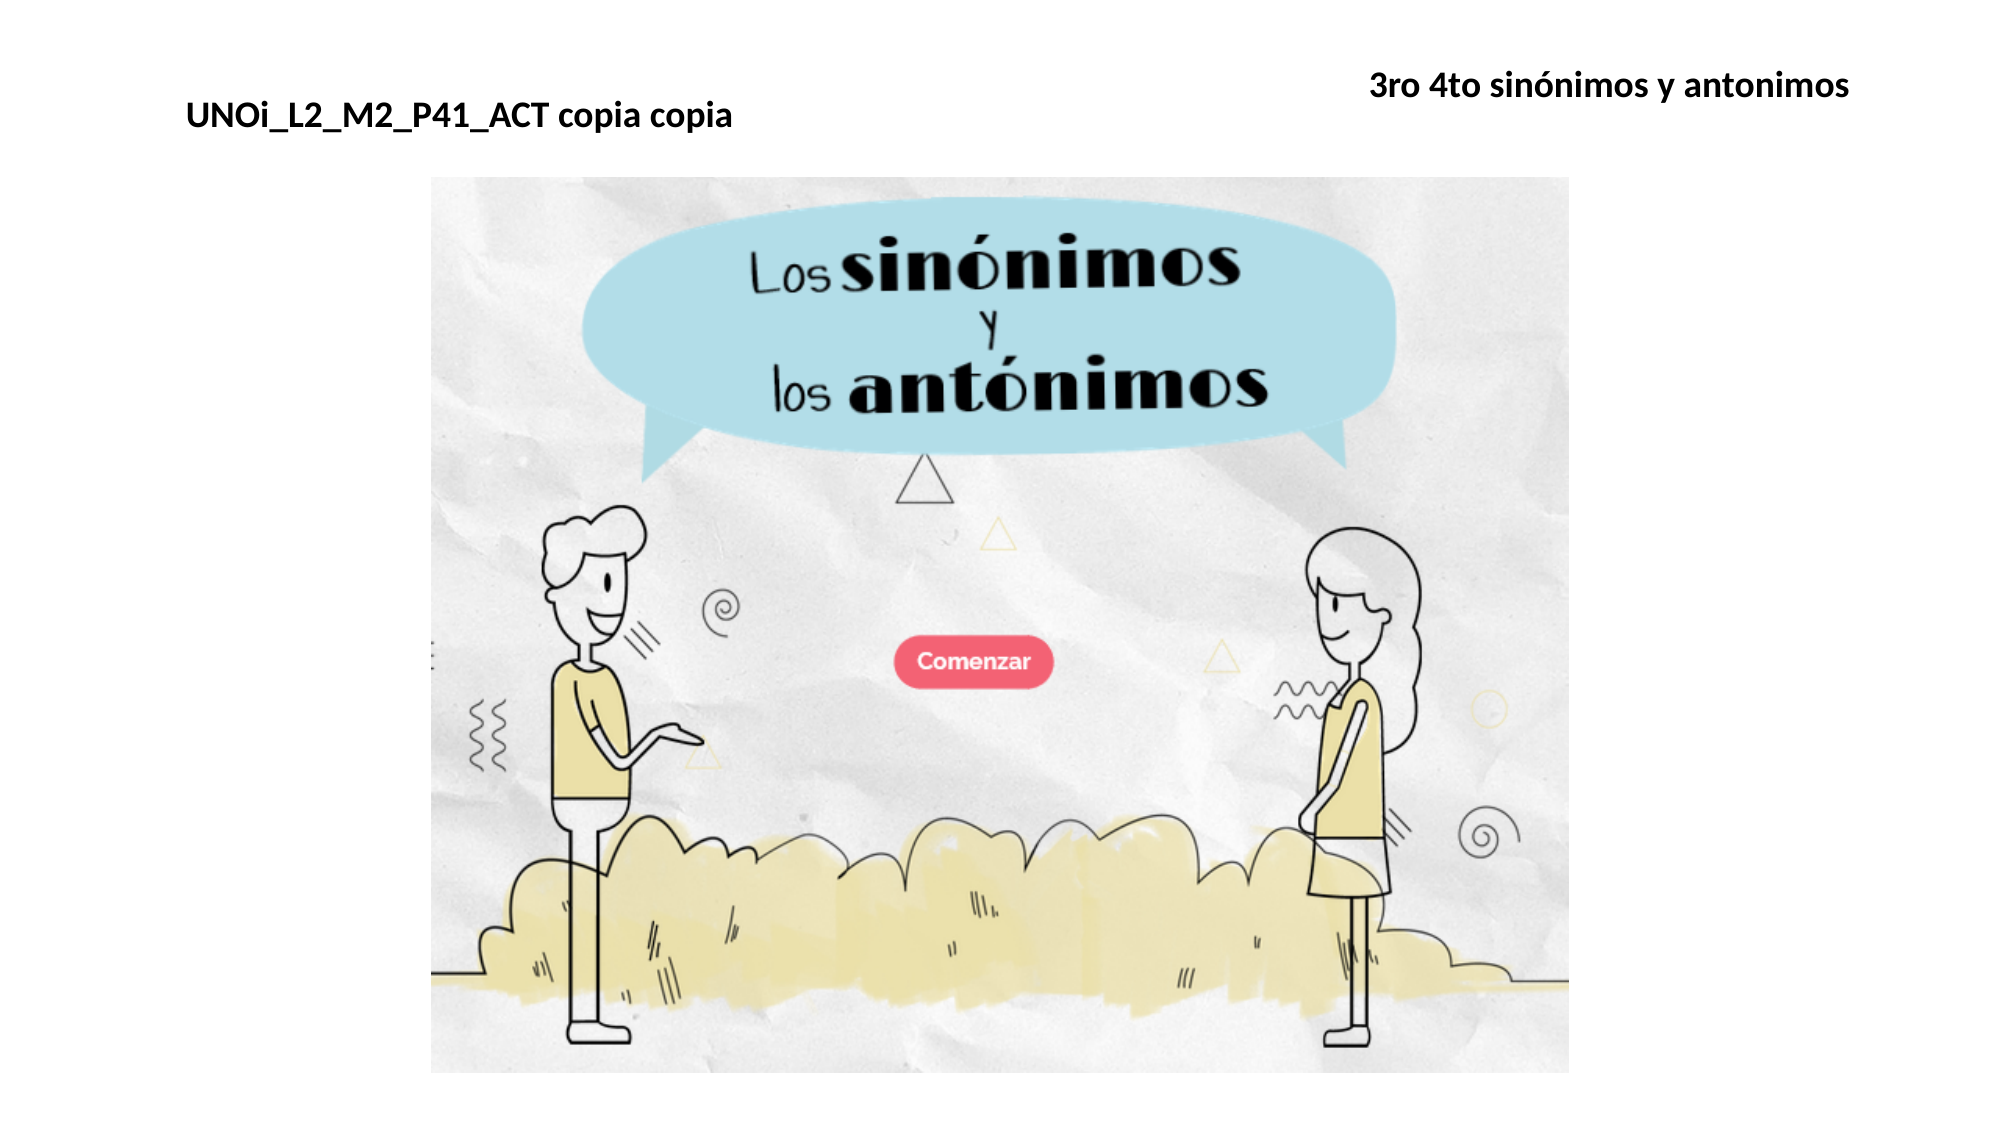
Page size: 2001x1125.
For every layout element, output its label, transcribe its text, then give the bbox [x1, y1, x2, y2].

text_box UNOi_L2_M2_P41_ACT copia copia [171, 82, 749, 143]
picture [431, 177, 1569, 1073]
text_box 3ro 4to sinónimos y antonimos [1354, 52, 1866, 112]
